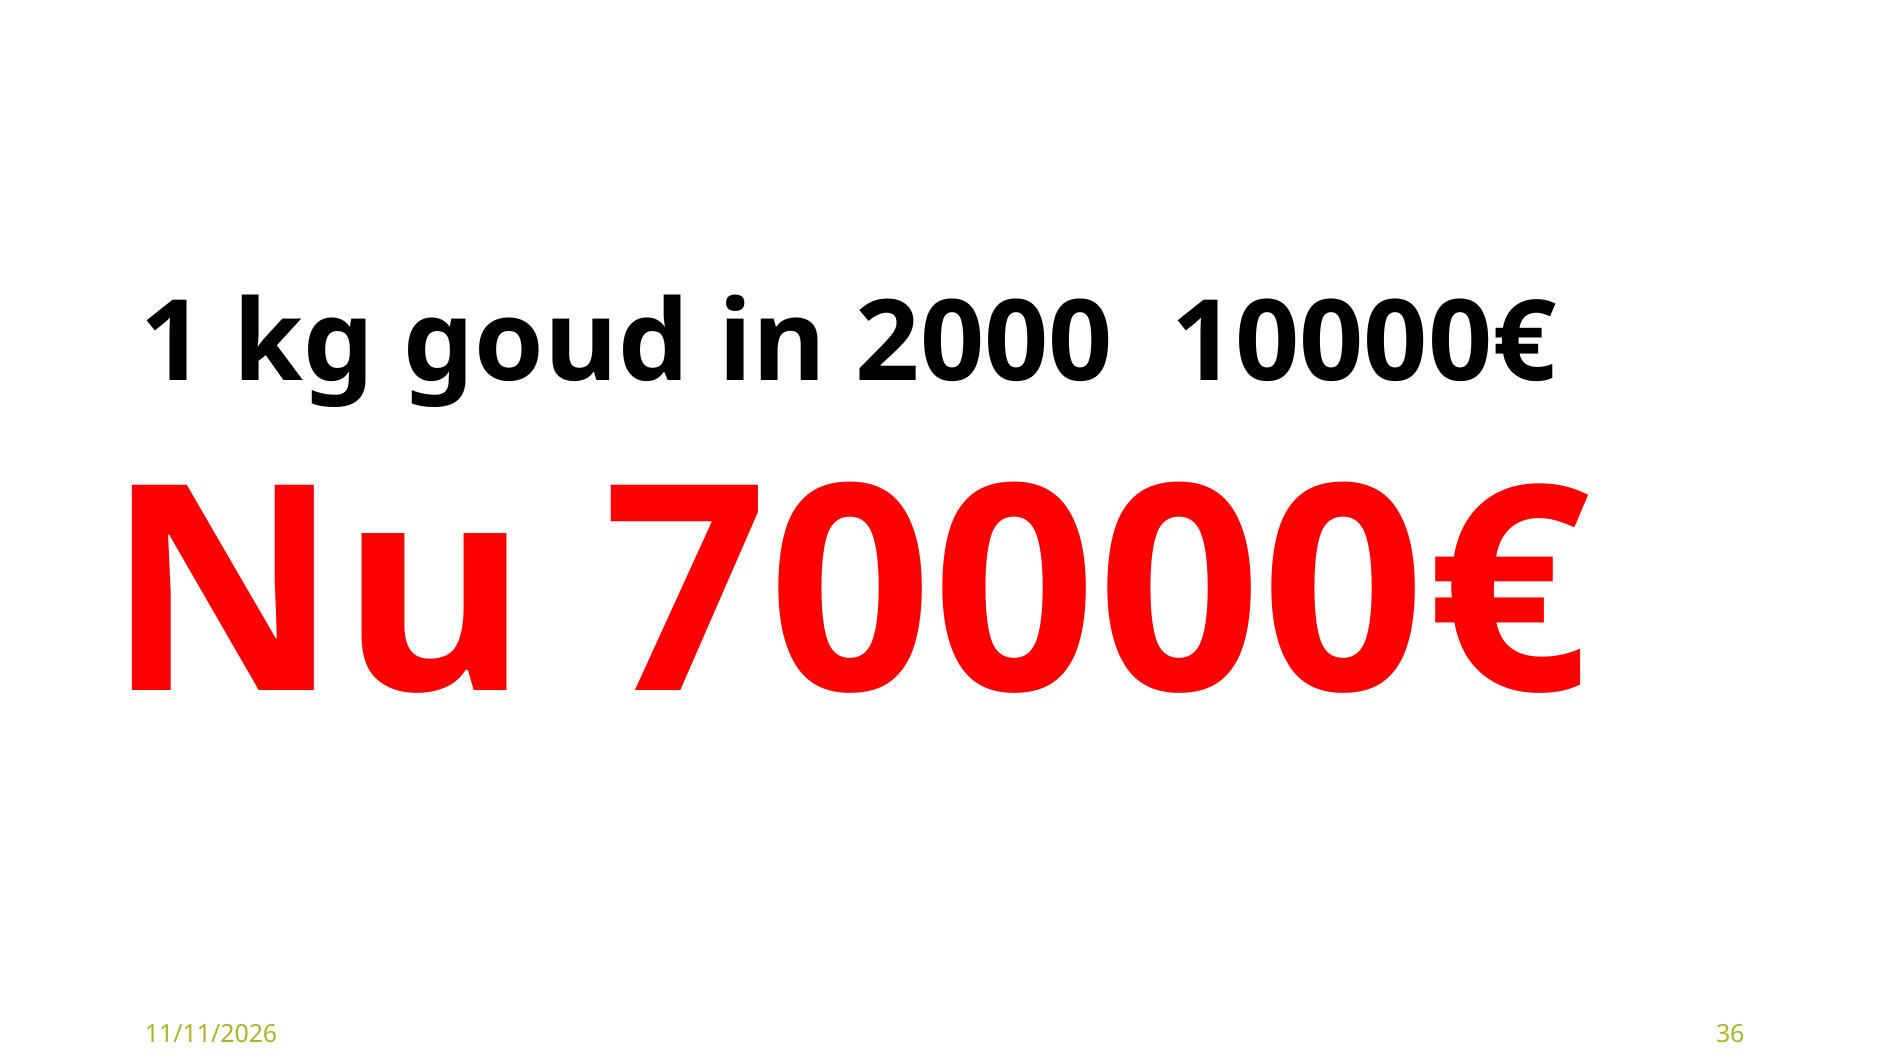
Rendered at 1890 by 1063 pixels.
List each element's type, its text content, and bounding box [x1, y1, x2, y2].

slide_number 36 [1334, 1005, 1760, 1063]
text_box 1 kg goud in 2000 10000€ Nu 70000€ [91, 260, 1607, 756]
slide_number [129, 1005, 556, 1063]
